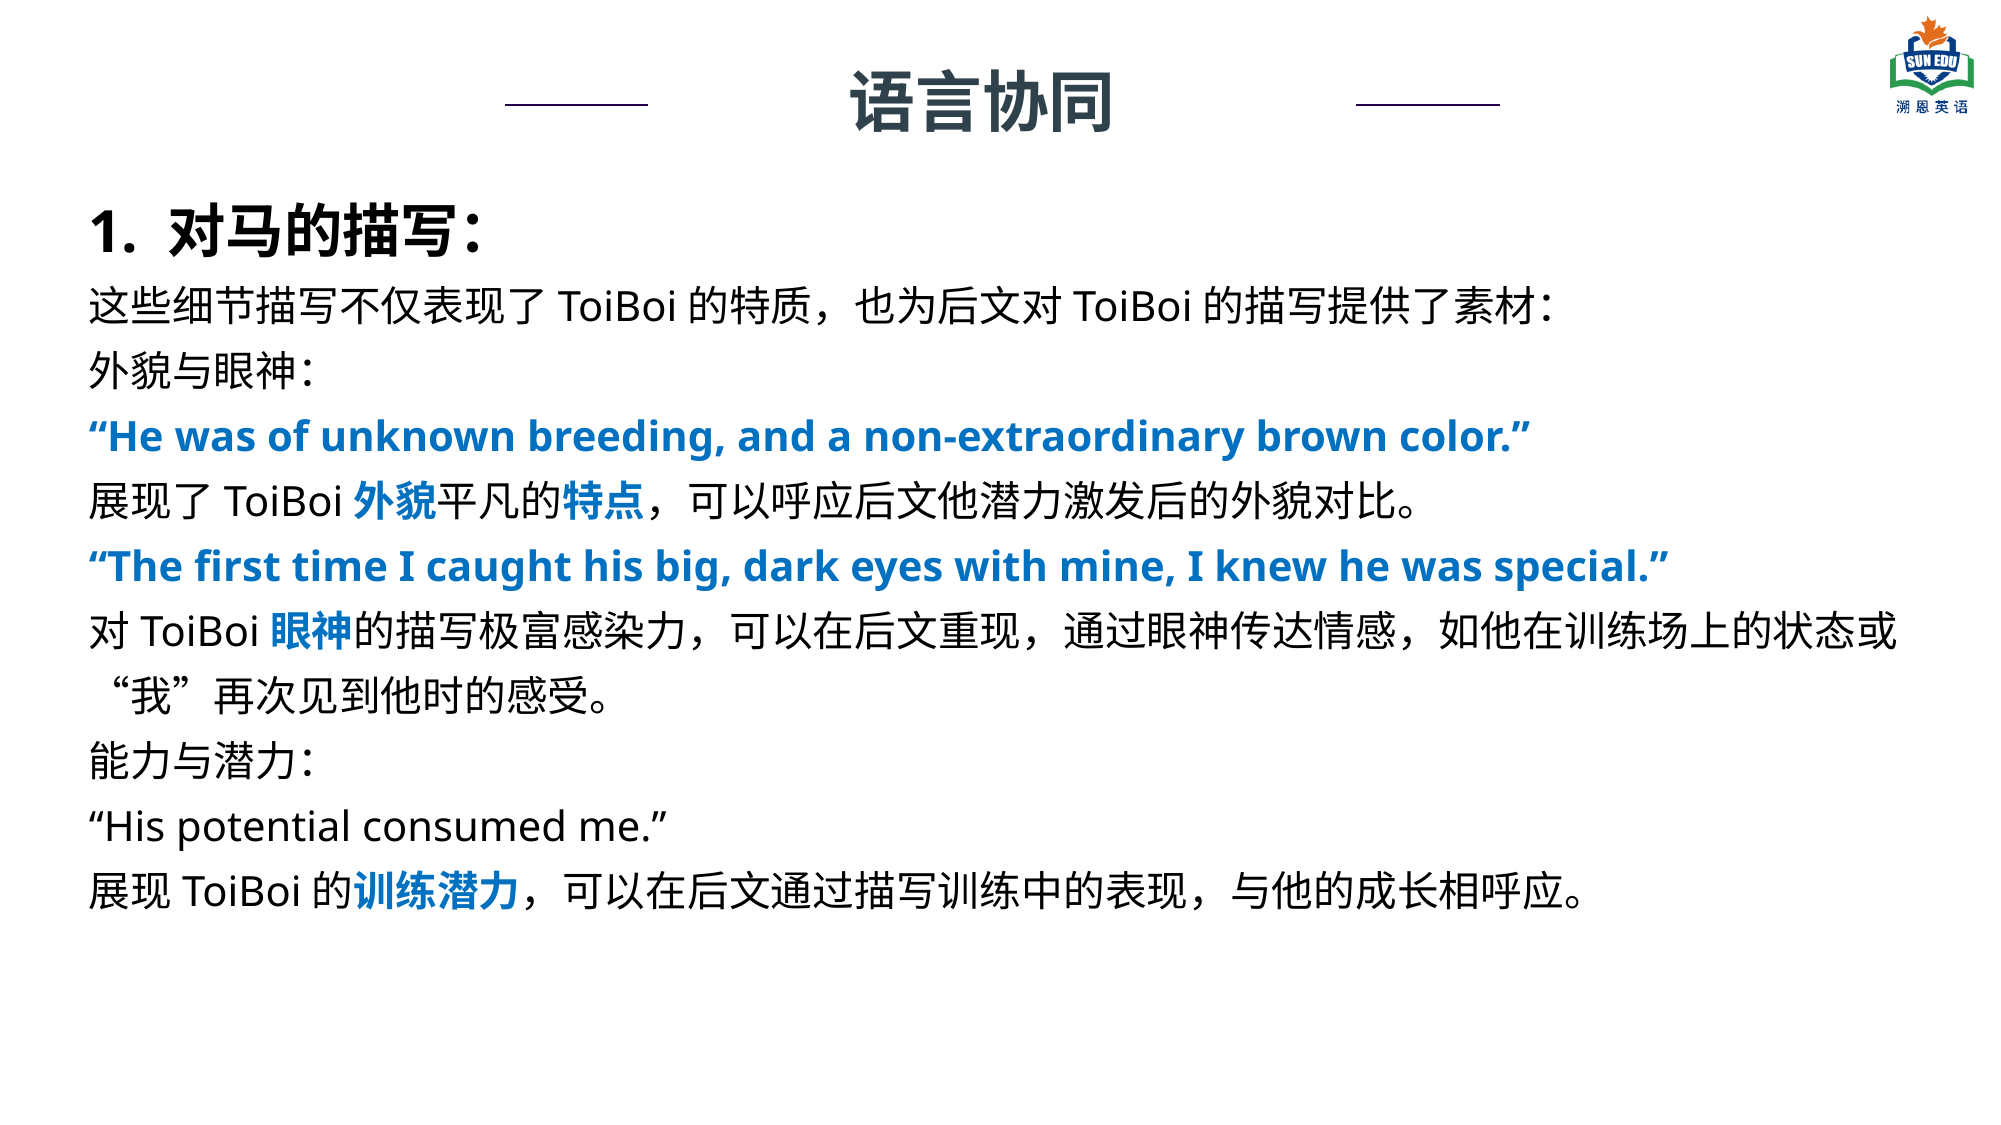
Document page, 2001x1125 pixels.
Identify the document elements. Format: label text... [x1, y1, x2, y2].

text_box 语言协同 [673, 52, 1291, 104]
text_box 语言协同 [673, 114, 1291, 147]
picture [1882, 13, 1983, 119]
text_box 1. 对马的描写： 这些细节描写不仅表现了ToiBoi的特质，也为后文对ToiBoi的描写提供了素材： 外貌与眼神： “He was of unknown breeding, and a non-extraordinary brown color.” 展现了ToiBoi外貌平凡的特点，可以呼应后文他潜力激发后的外貌对比。 “The first time I caught his big, dark eyes with mine, I knew he was special.” 对ToiBoi眼神的描写极富感染力，可以在后文重现，通过眼神传达情感，如他在训练场上的状态或“我”再次见到他时的感受。 能力与潜力： “His potential consumed me.” 展现ToiBoi的训练潜力，可以在后文通过描写训练中的表现，与他的成长相呼应。 [73, 166, 1950, 923]
